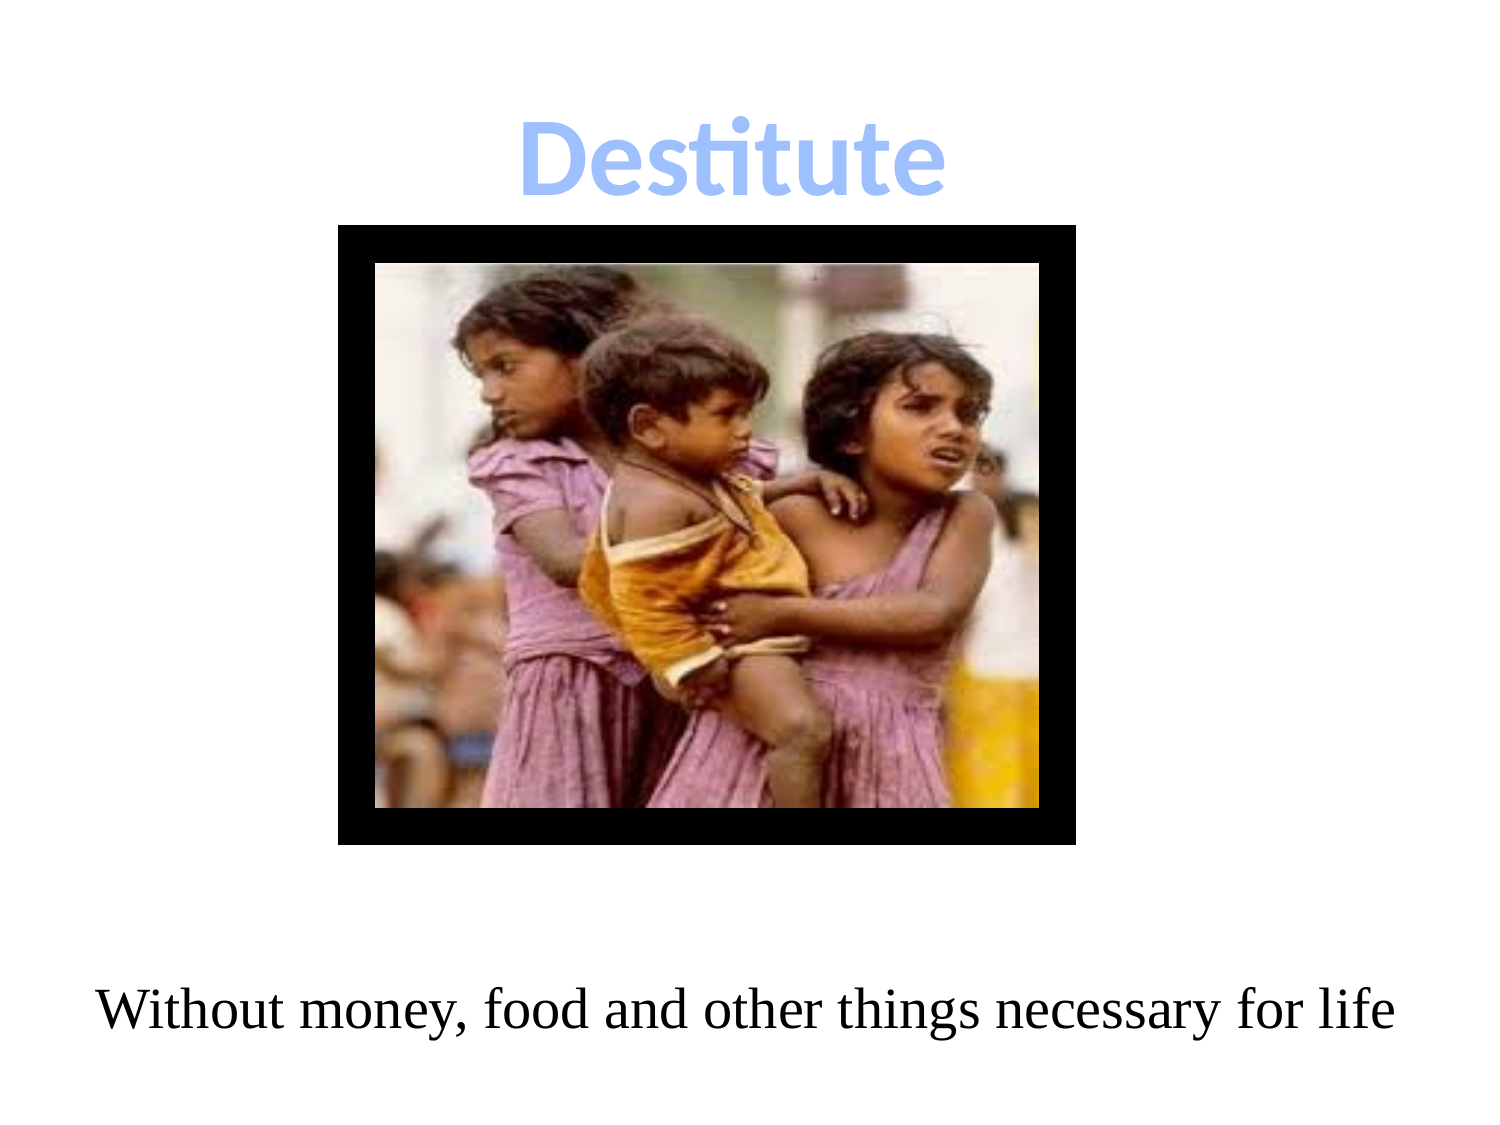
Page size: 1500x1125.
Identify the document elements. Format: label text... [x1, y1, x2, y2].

text_box Destitute [502, 74, 989, 225]
picture [374, 261, 1040, 809]
text_box Without money, food and other things necessary for life [80, 962, 1413, 1048]
